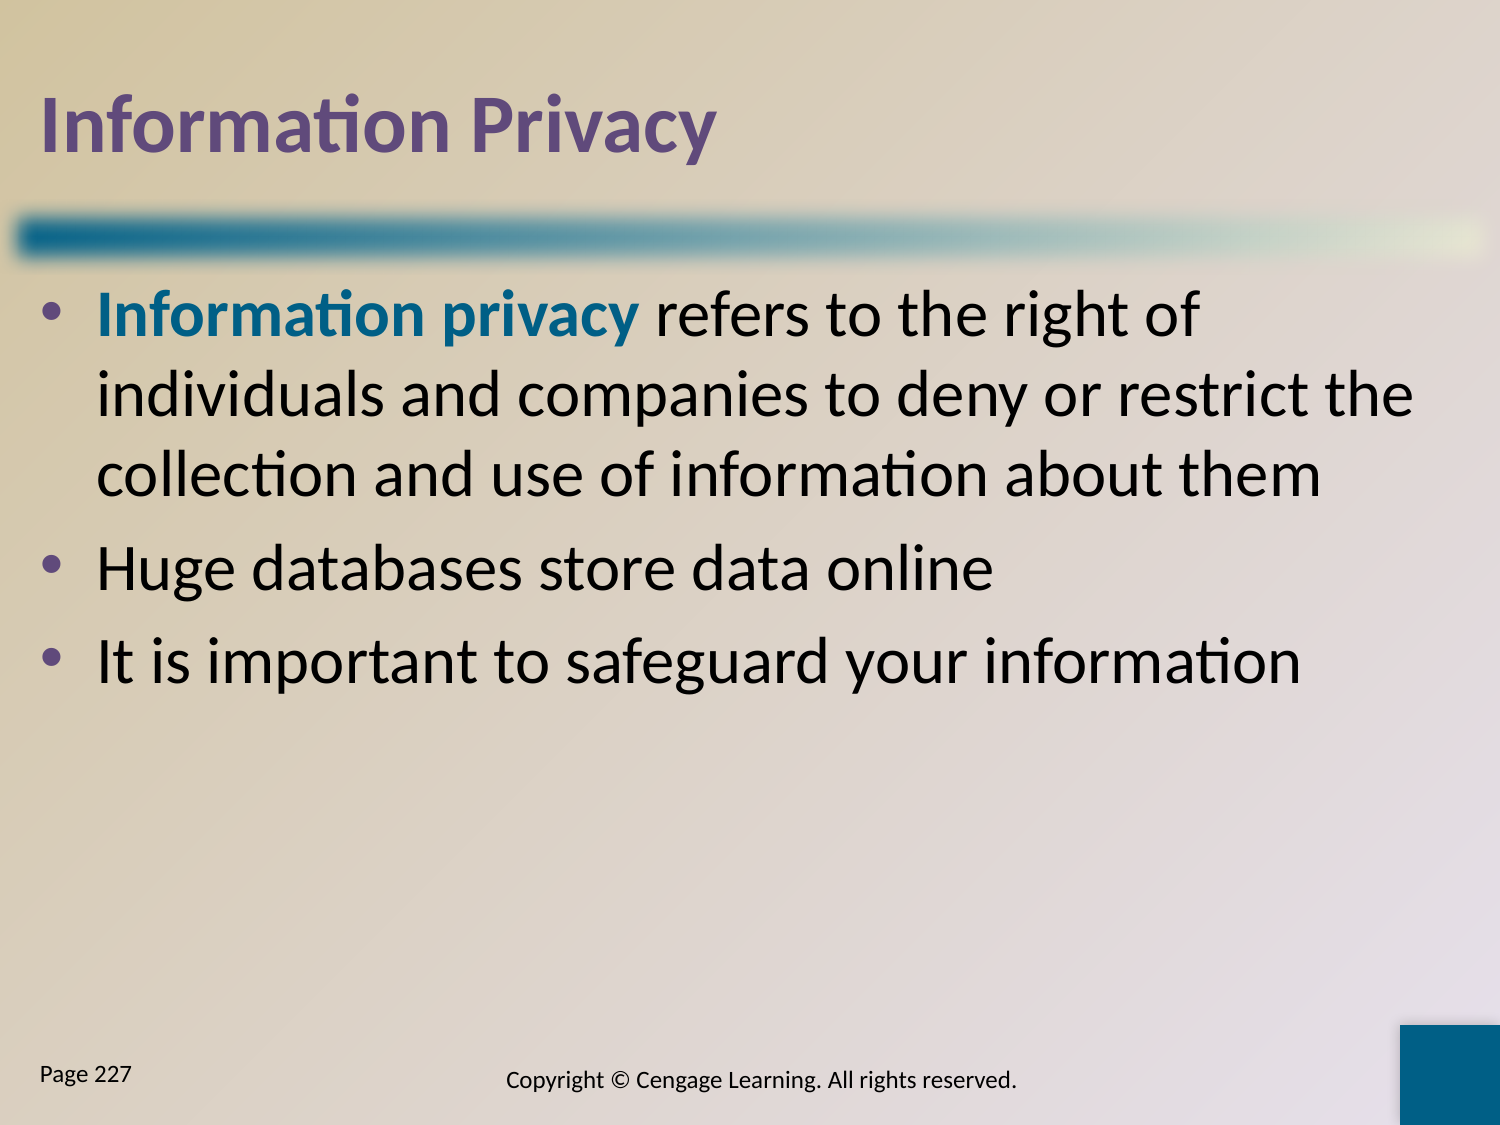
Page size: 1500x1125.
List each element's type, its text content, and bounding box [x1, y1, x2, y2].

list Information privacy refers to the right of individuals and companies to deny or restrict the collection and use of information about them Huge databases store data online It is important to safeguard your information [24, 262, 1475, 1025]
title Information Privacy [24, 24, 1475, 213]
list Page 227 [24, 1050, 300, 1125]
footer Copyright © Cengage Learning. All rights reserved. [450, 1036, 1075, 1120]
